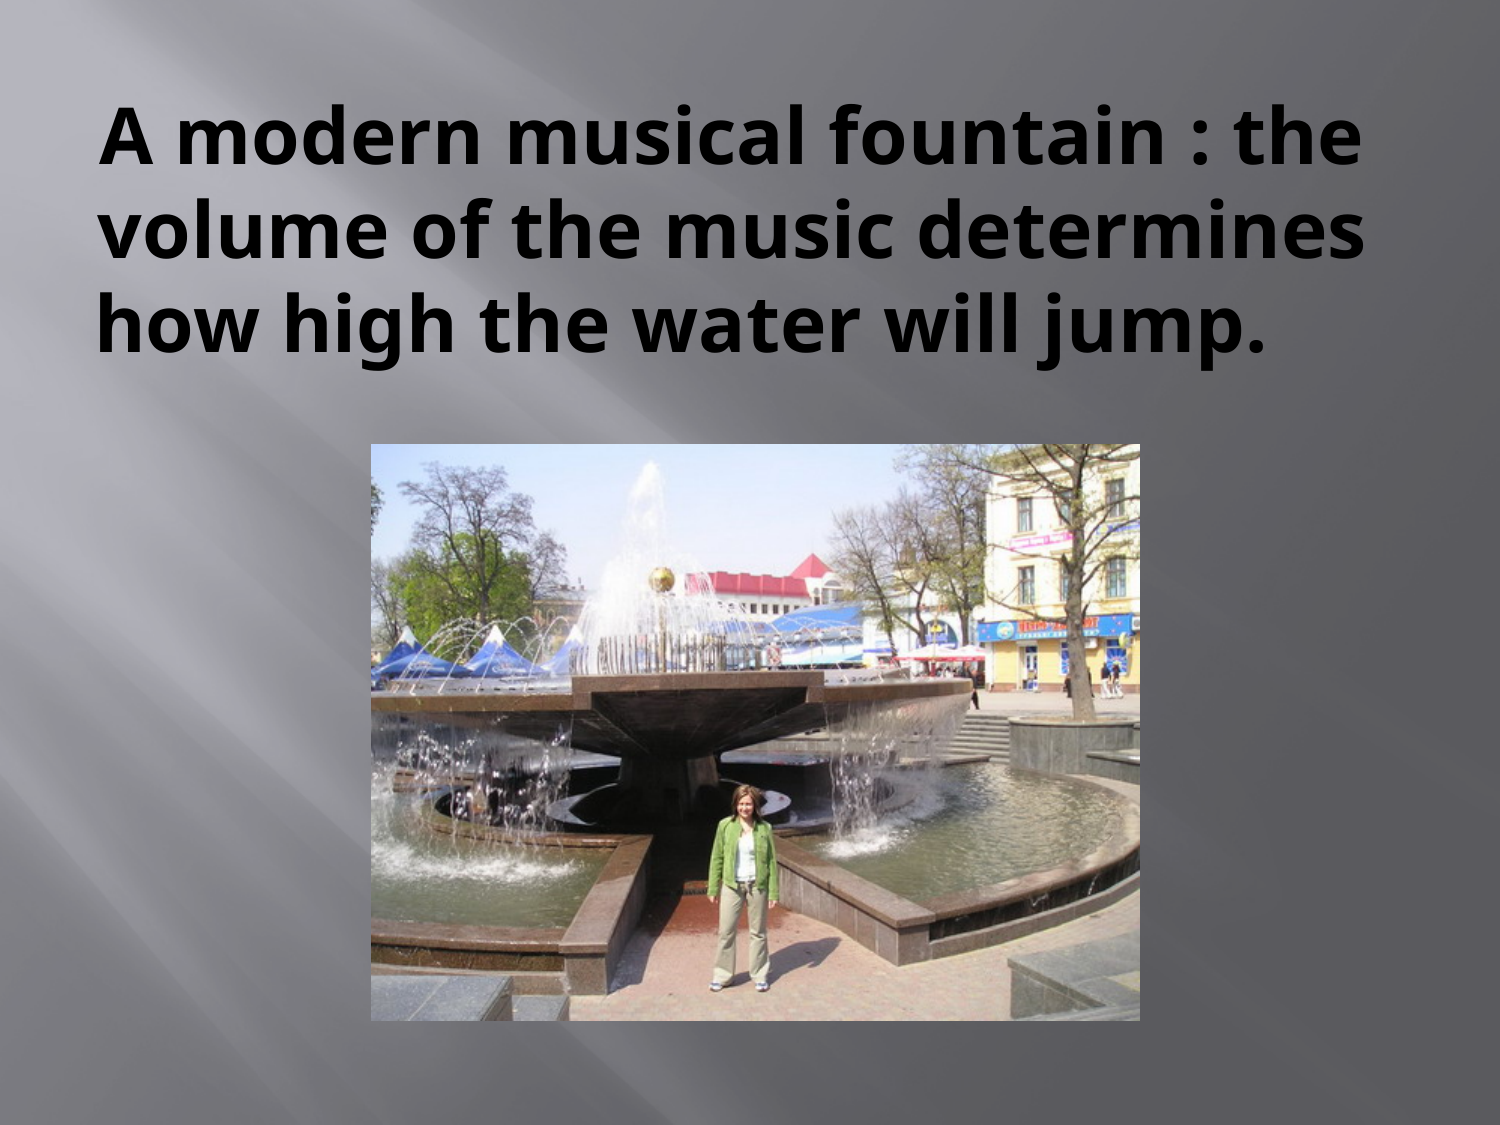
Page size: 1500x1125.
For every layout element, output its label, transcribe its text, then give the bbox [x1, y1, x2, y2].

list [371, 444, 1141, 1021]
title A modern musical fountain : the volume of the music determines how high the water will jump. [41, 45, 1425, 409]
